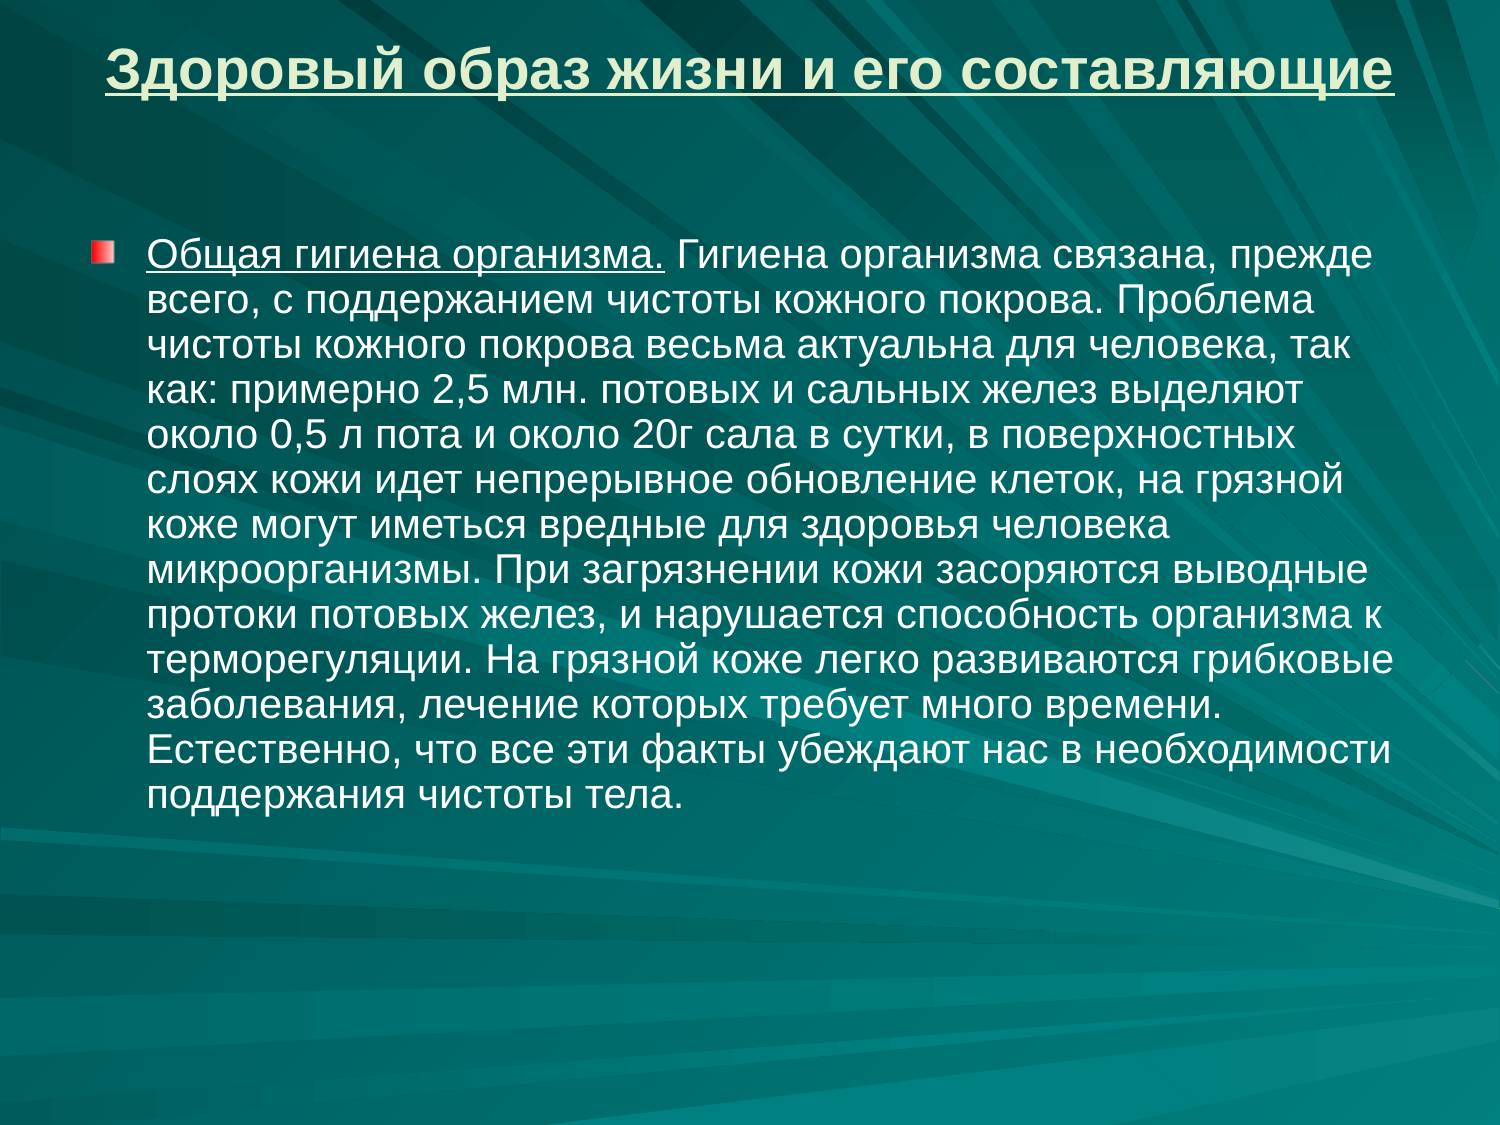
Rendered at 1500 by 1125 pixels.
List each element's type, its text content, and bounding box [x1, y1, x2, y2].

list Общая гигиена организма. Гигиена организма связана, прежде всего, с поддержанием чистоты кожного покрова. Проблема чистоты кожного покрова весьма актуальна для человека, так как: примерно 2,5 млн. потовых и сальных желез выделяют около 0,5 л пота и около 20г сала в сутки, в поверхностных слоях кожи идет непрерывное обновление клеток, на грязной коже могут иметься вредные для здоровья человека микроорганизмы. При загрязнении кожи засоряются выводные протоки потовых желез, и нарушается способность организма к терморегуляции. На грязной коже легко развиваются грибковые заболевания, лечение которых требует много времени. Естественно, что все эти факты убеждают нас в необходимости поддержания чистоты тела. [74, 224, 1426, 1101]
picture [90, 239, 117, 266]
title Здоровый образ жизни и его составляющие [74, 24, 1426, 109]
